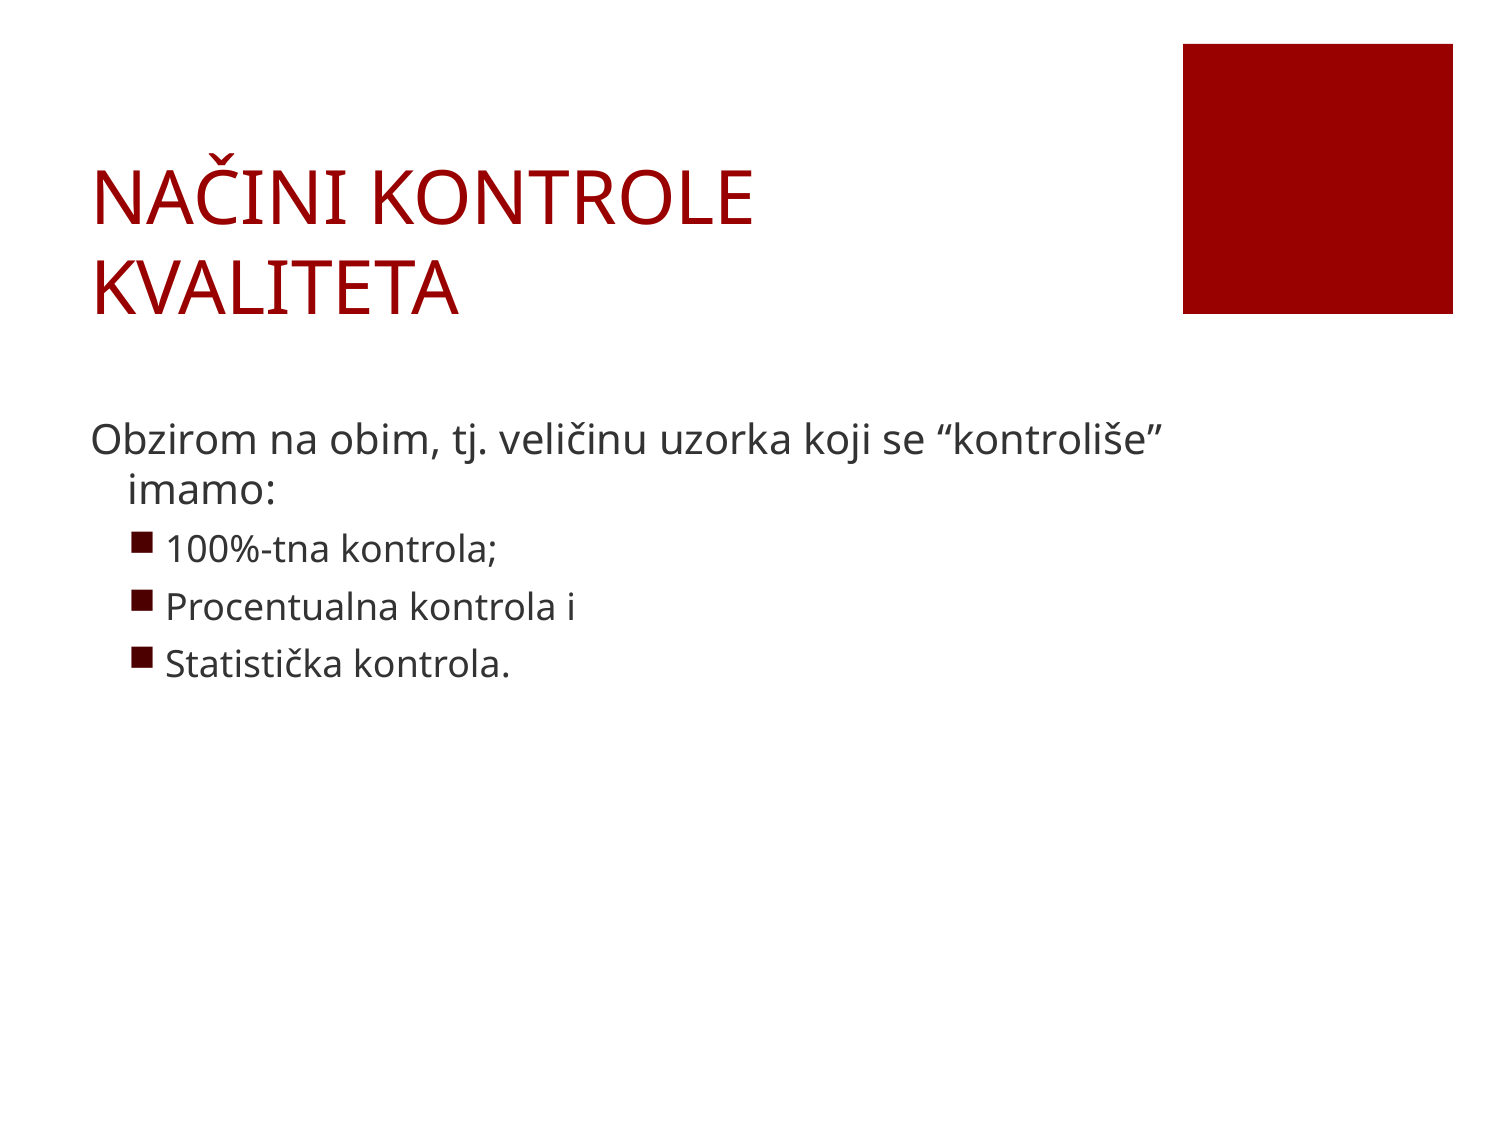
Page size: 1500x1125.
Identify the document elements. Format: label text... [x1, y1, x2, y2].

list Obzirom na obim, tj. veličinu uzorka koji se “kontroliše” imamo: 100%-tna kontrola; Procentualna kontrola i Statistička kontrola. [75, 405, 1300, 1062]
title NAČINI KONTROLE KVALITETA [75, 149, 1143, 338]
